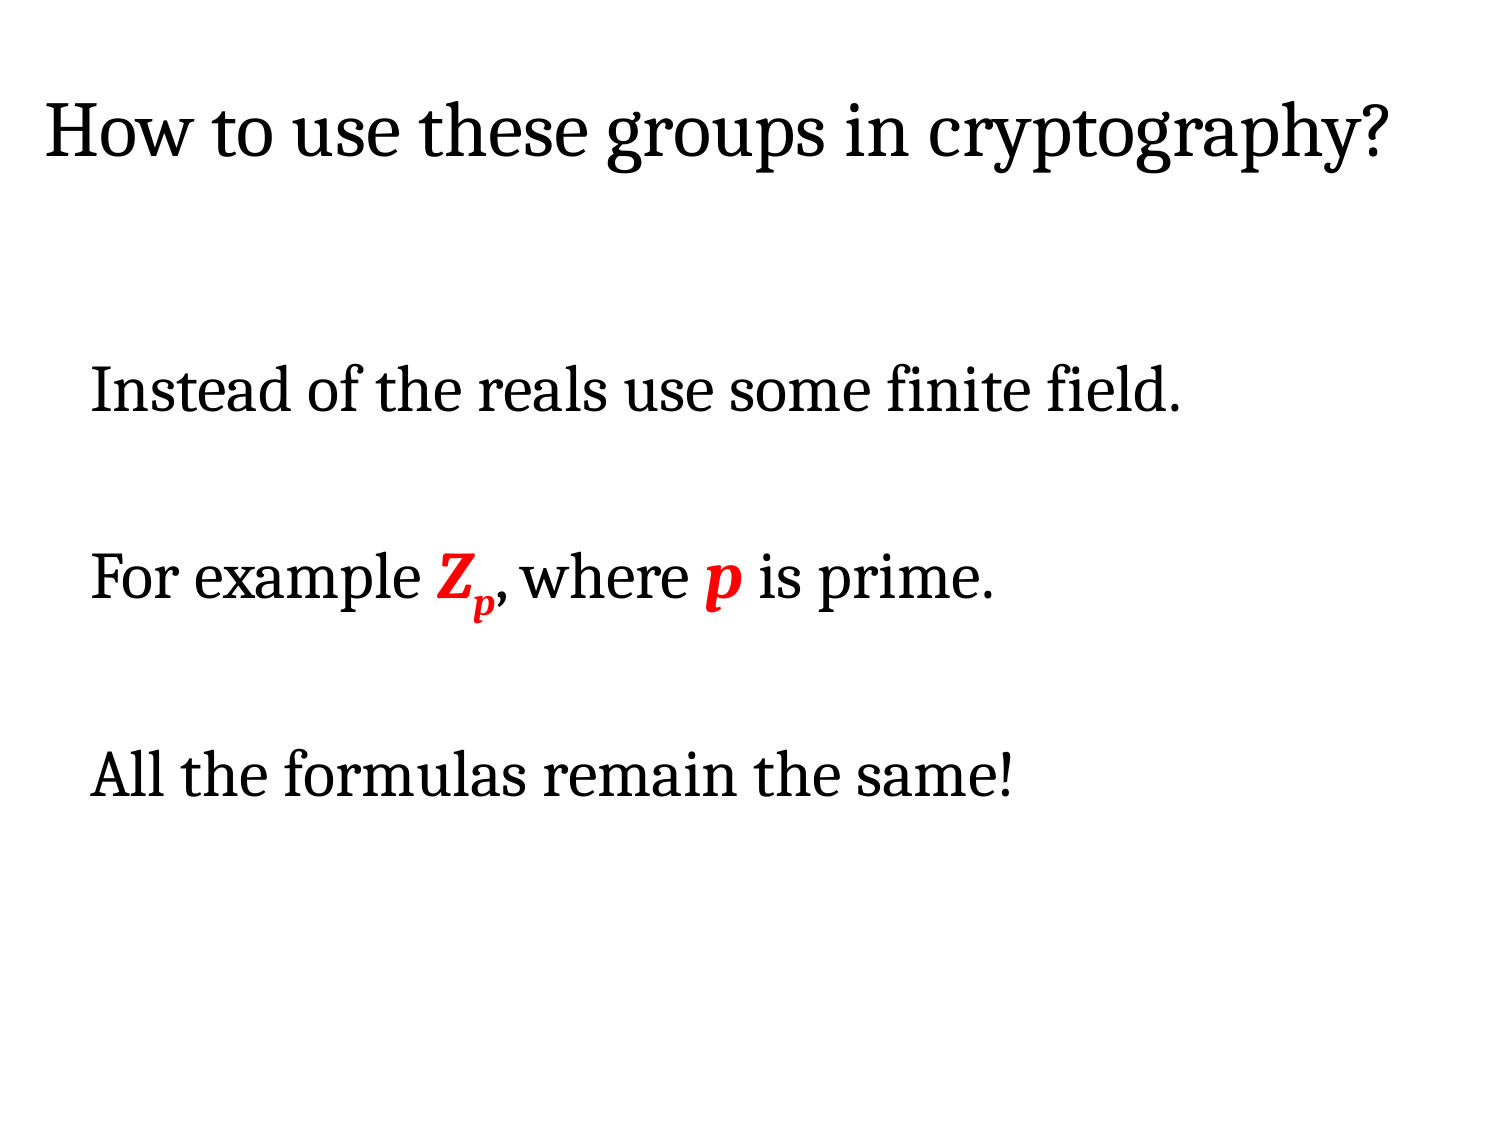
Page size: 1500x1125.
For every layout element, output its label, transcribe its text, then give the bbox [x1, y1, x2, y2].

list Instead of the reals use some finite field. For example Zp, where p is prime. All the formulas remain the same! [75, 337, 1425, 1080]
title How to use these groups in cryptography? [29, 30, 1483, 219]
